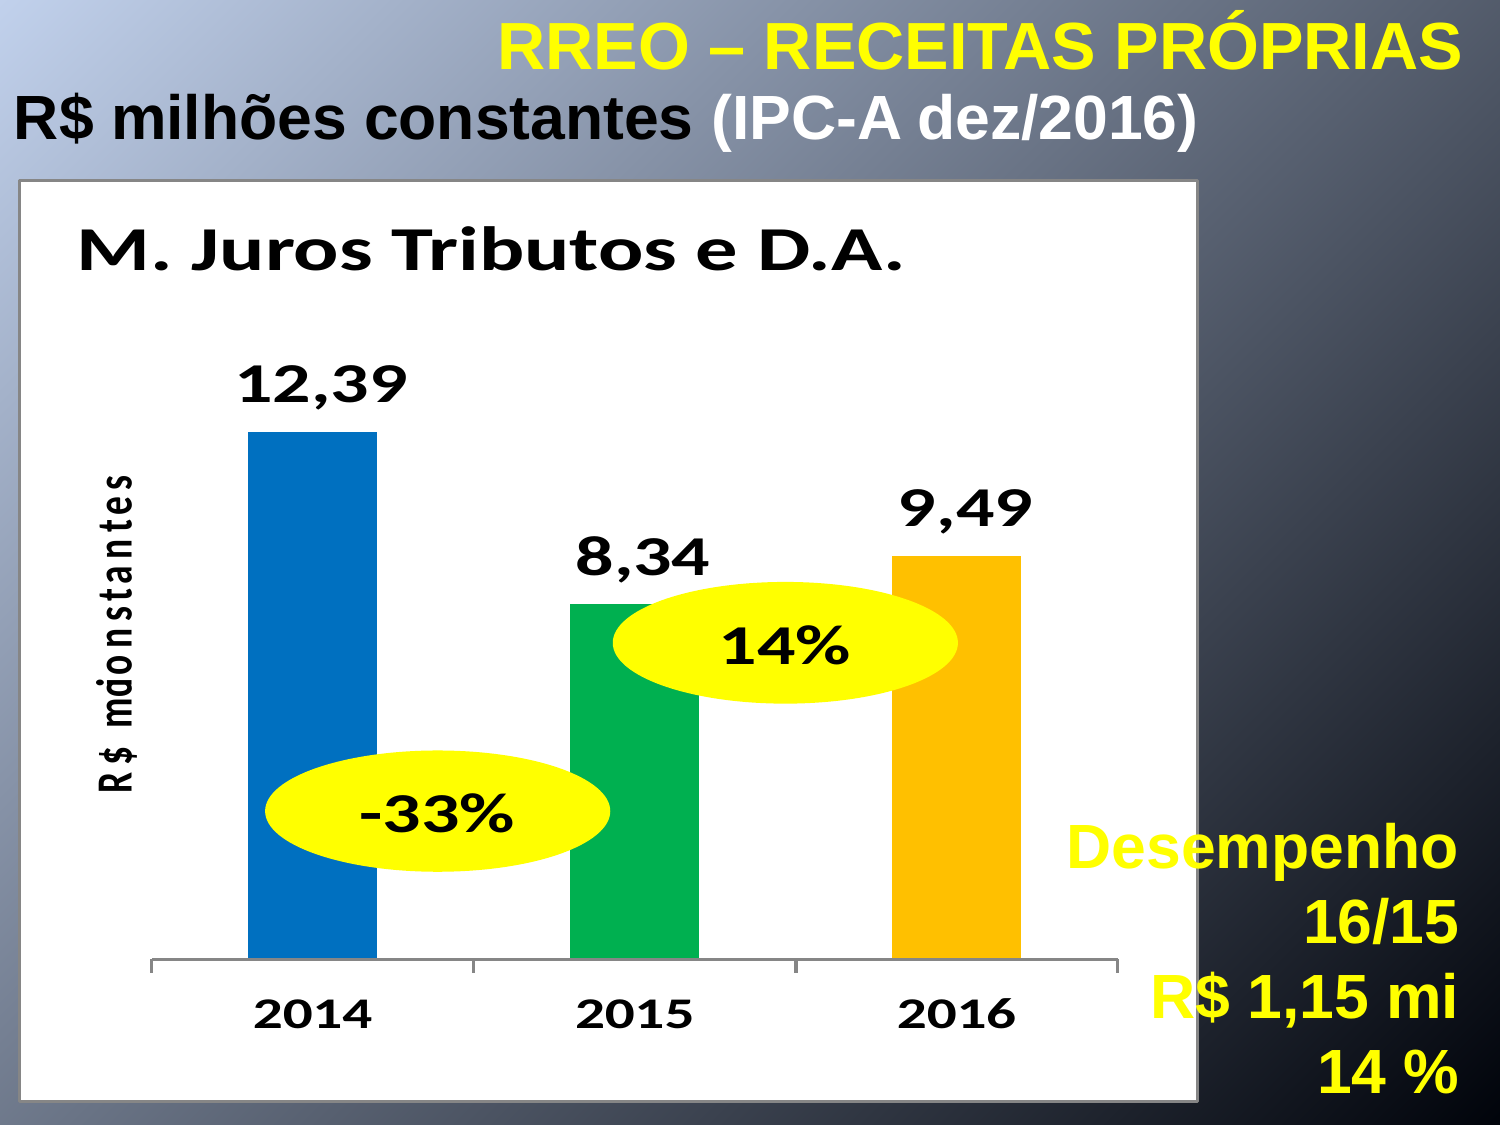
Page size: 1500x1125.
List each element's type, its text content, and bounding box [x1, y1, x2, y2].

text_box Desempenho 16/15 R$ 1,15 mi 14 % [1033, 798, 1475, 1114]
text_box R$ milhões constantes (IPC-A dez/2016) [0, 69, 1274, 160]
picture [17, 179, 1200, 1103]
text_box RREO – RECEITAS PRÓPRIAS [218, 0, 1479, 91]
